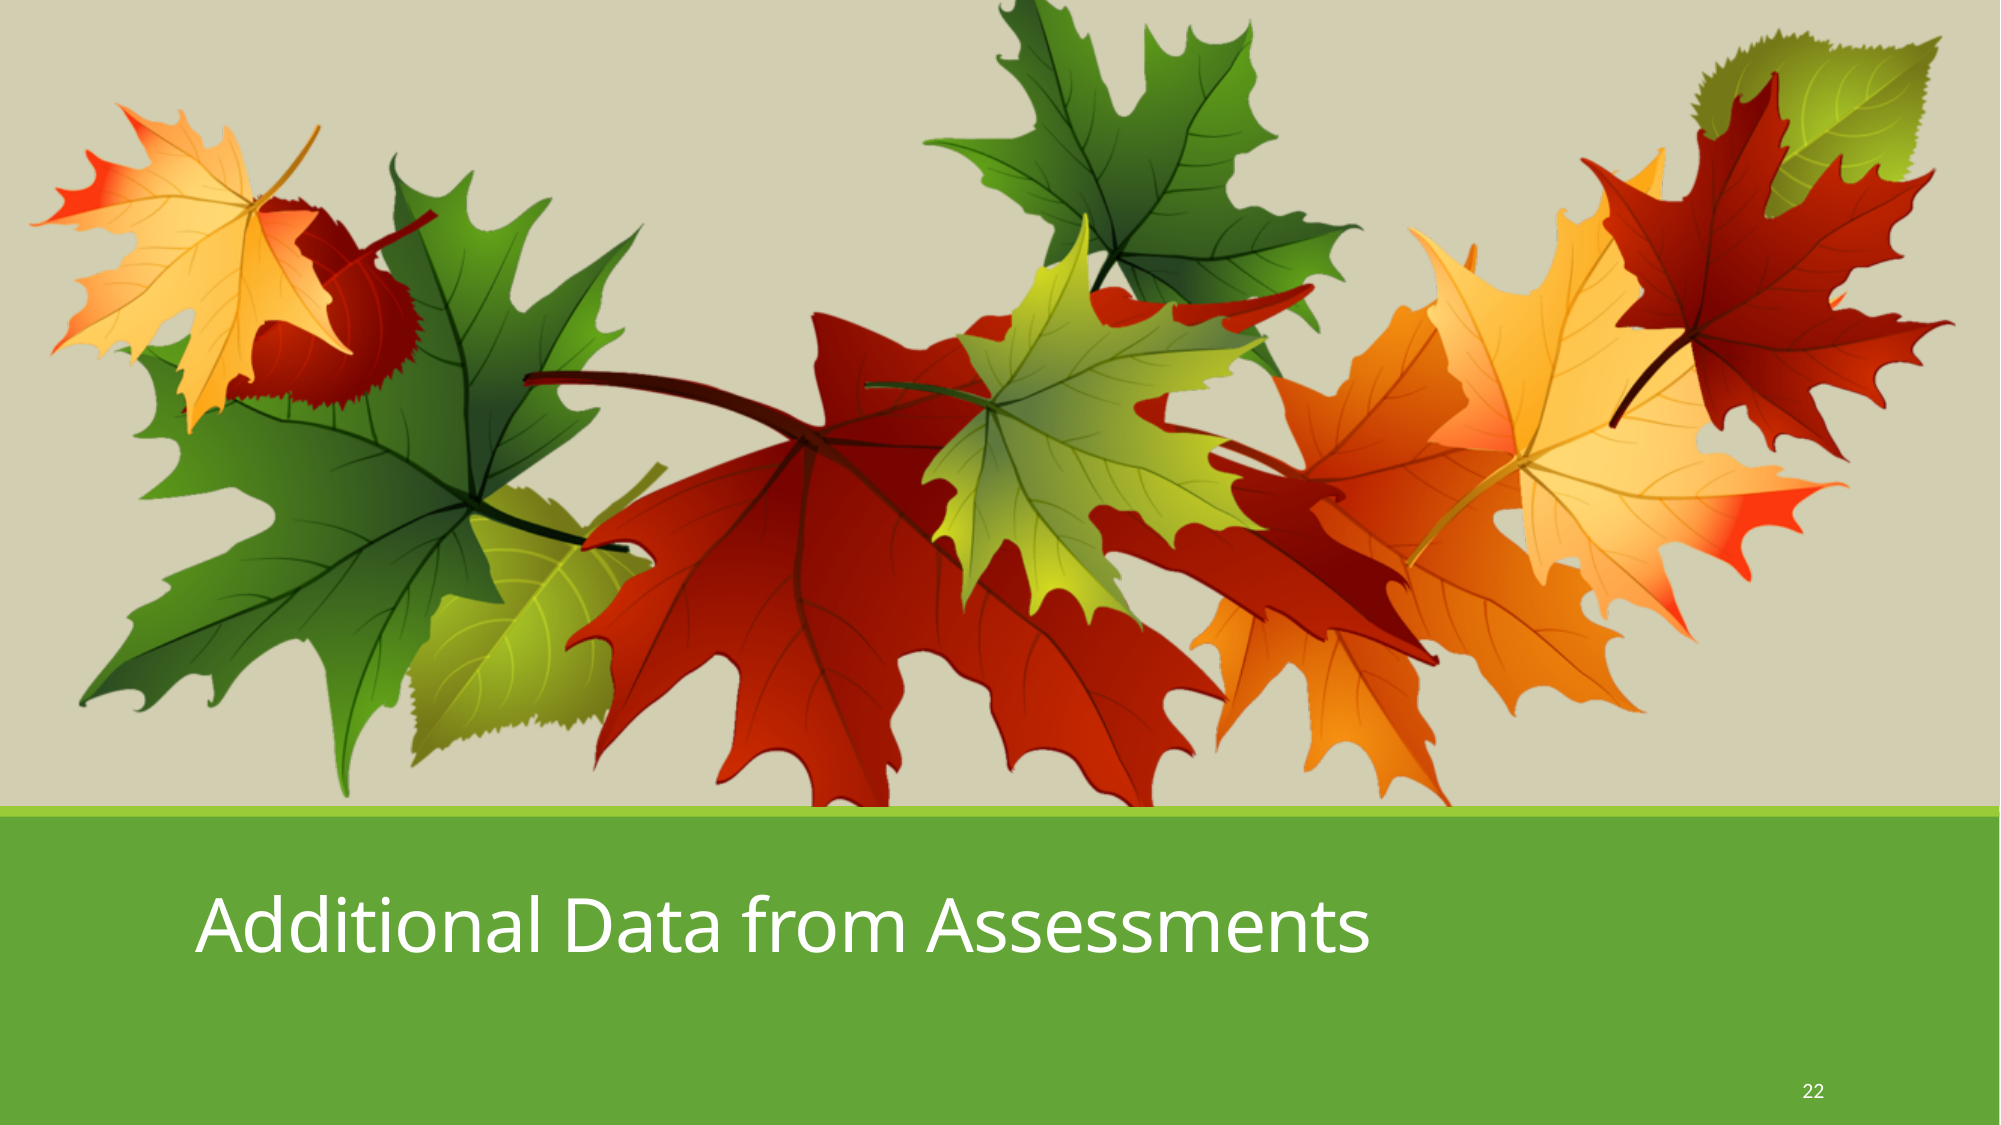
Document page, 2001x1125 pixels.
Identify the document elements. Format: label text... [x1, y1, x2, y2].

title Additional Data from Assessments [180, 832, 1839, 968]
picture [0, 0, 2000, 807]
slide_number 22 [1624, 1059, 1840, 1120]
